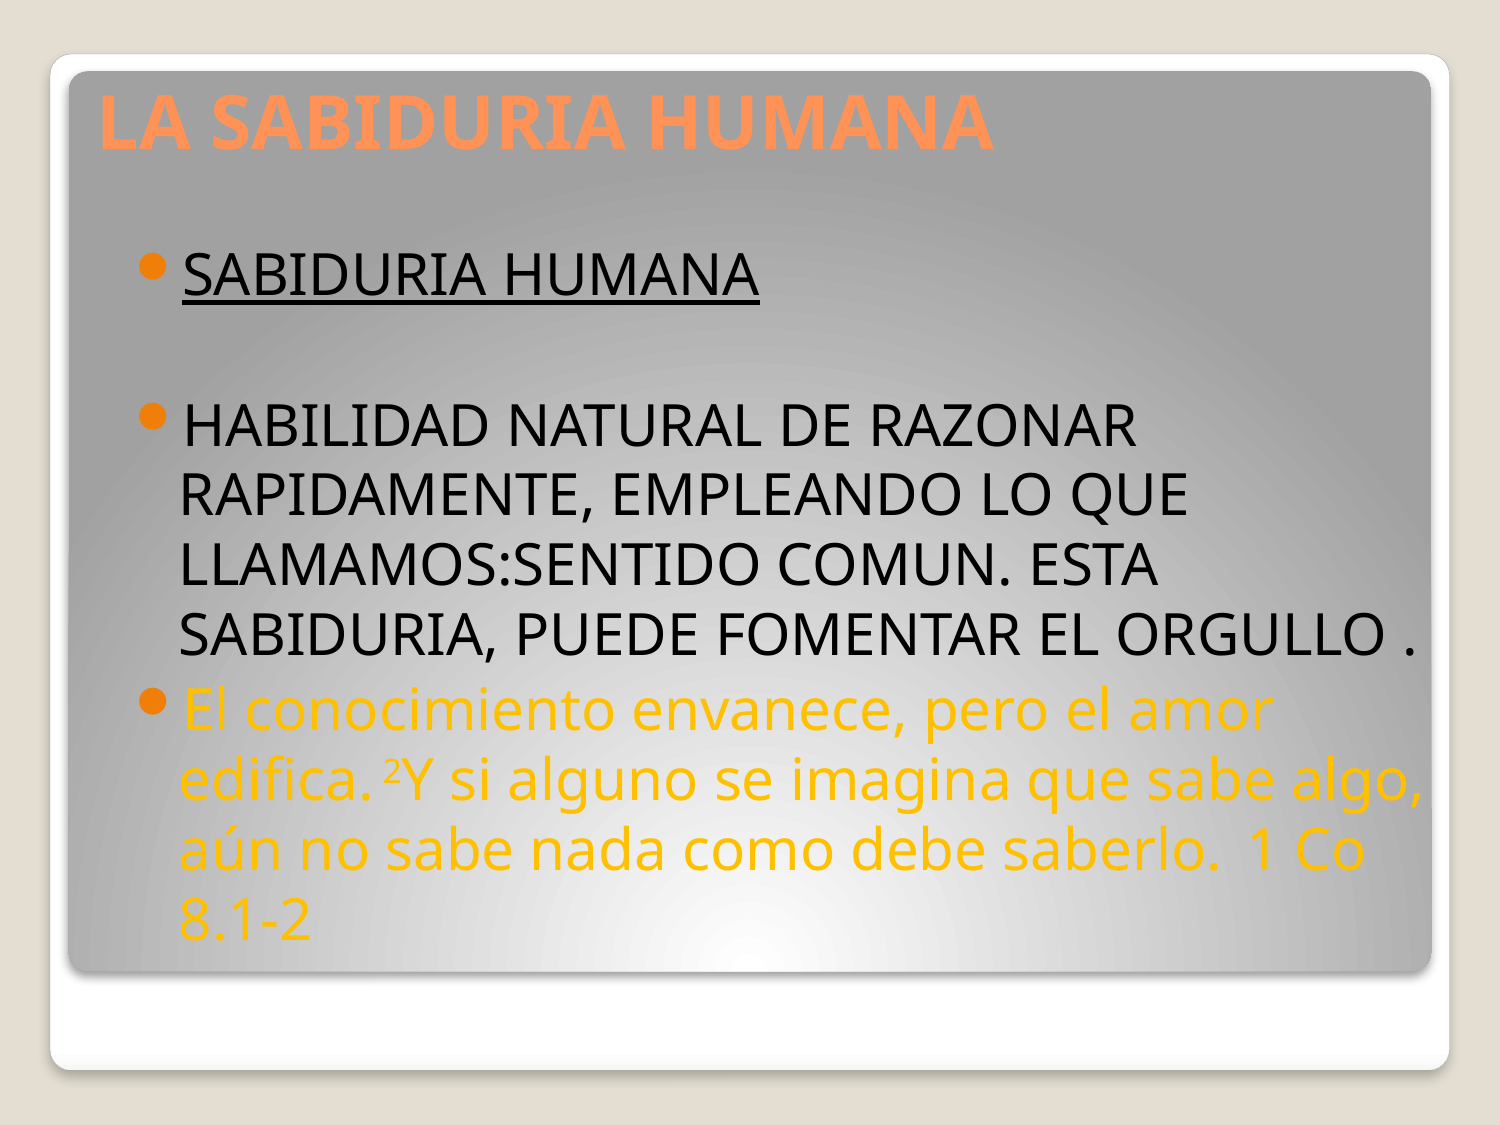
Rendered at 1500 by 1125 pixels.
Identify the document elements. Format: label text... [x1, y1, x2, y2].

title LA SABIDURIA HUMANA [82, 0, 1425, 173]
list SABIDURIA HUMANA HABILIDAD NATURAL DE RAZONAR RAPIDAMENTE, EMPLEANDO LO QUE LLAMAMOS:SENTIDO COMUN. ESTA SABIDURIA, PUEDE FOMENTAR EL ORGULLO . El conocimiento envanece, pero el amor edifica.﻿ 2﻿Y si alguno se imagina que sabe algo, aún no sabe nada como debe saberlo.﻿ 1 Co 8.1-2 [105, 222, 1448, 1032]
